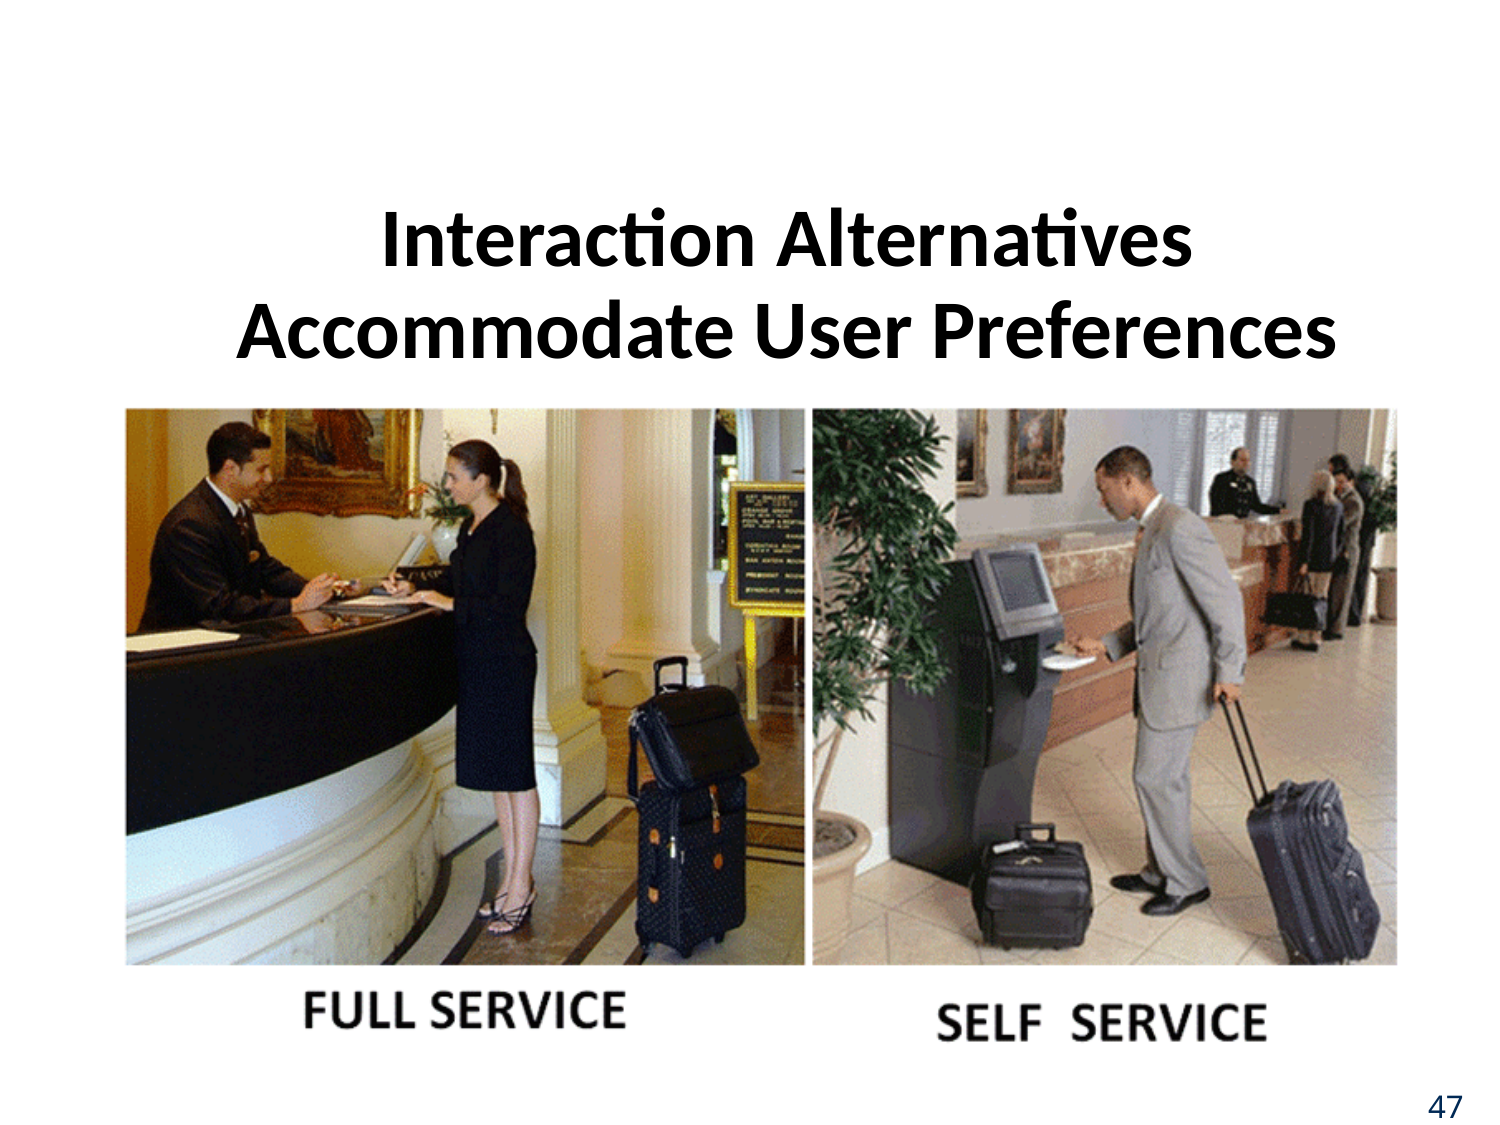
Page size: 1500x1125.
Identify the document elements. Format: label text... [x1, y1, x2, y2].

title Interaction Alternatives Accommodate User Preferences [112, 187, 1463, 383]
text_box 47 [1438, 1081, 1454, 1119]
picture [112, 387, 1425, 1065]
